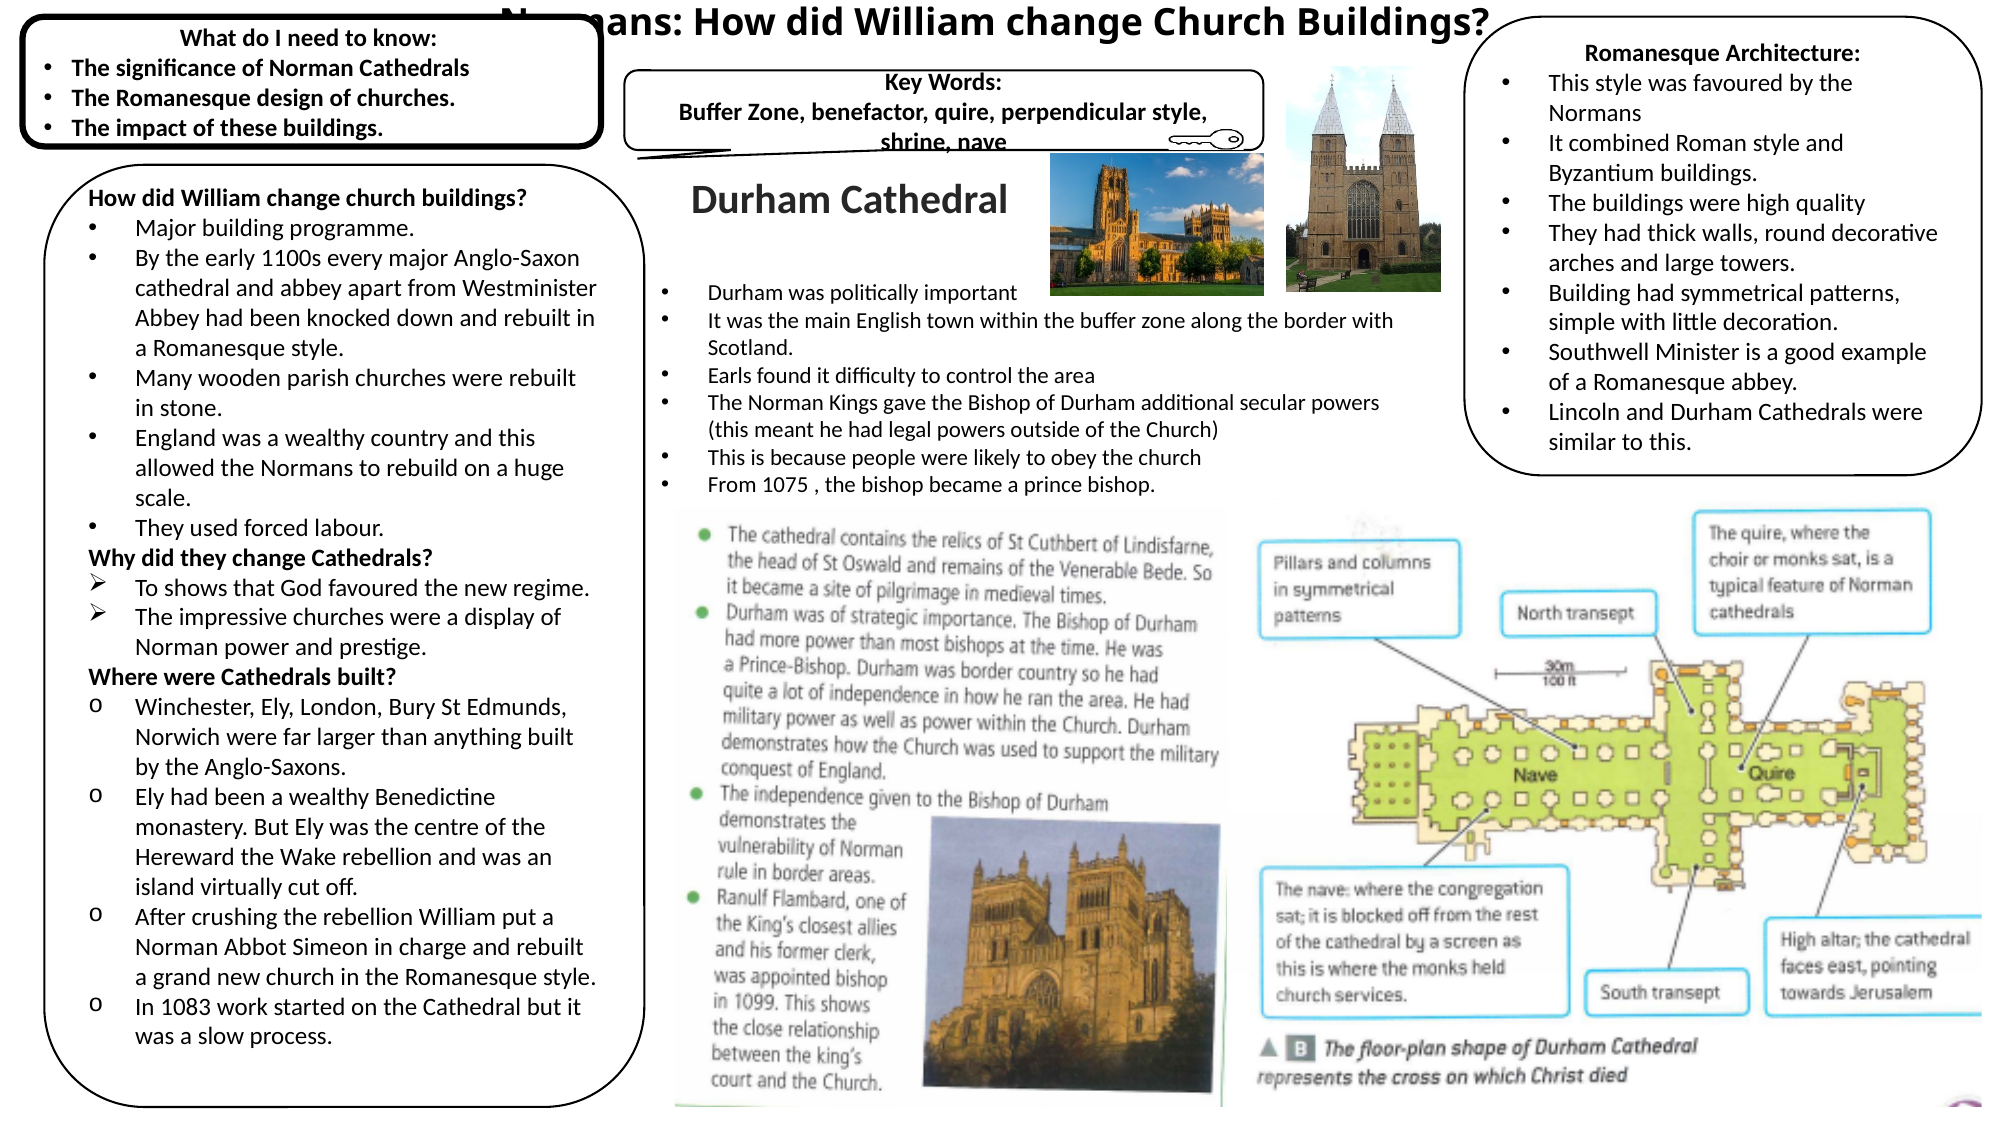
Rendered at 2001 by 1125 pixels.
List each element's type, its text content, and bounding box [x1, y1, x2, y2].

picture [1050, 153, 1264, 296]
picture [674, 498, 1982, 1108]
picture [1168, 128, 1244, 150]
text_box Romanesque Architecture: This style was favoured by the Normans It combined Roman style and Byzantium buildings. The buildings were high quality They had thick walls, round decorative arches and large towers. Building had symmetrical patterns, simple with little decoration. Southwell Minister is a good example of a Romanesque abbey. Lincoln and Durham Cathedrals were similar to this. [1463, 15, 1983, 477]
text_box Durham was politically important It was the main English town within the buffer zone along the border with Scotland. Earls found it difficulty to control the area The Norman Kings gave the Bishop of Durham additional secular powers (this meant he had legal powers outside of the Church) This is because people were likely to obey the church From 1075 , the bishop became a prince bishop. [646, 270, 1420, 505]
text_box How did William change church buildings? Major building programme. By the early 1100s every major Anglo-Saxon cathedral and abbey apart from Westminister Abbey had been knocked down and rebuilt in a Romanesque style. Many wooden parish churches were rebuilt in stone. England was a wealthy country and this allowed the Normans to rebuild on a huge scale. They used forced labour. Why did they change Cathedrals? To shows that God favoured the new regime. The impressive churches were a display of Norman power and prestige. Where were Cathedrals built? Winchester, Ely, London, Bury St Edmunds, Norwich were far larger than anything built by the Anglo-Saxons. Ely had been a wealthy Benedictine monastery. But Ely was the centre of the Hereward the Wake rebellion and was an island virtually cut off. After crushing the rebellion William put a Norman Abbot Simeon in charge and rebuilt a grand new church in the Romanesque style. In 1083 work started on the Cathedral but it was a slow process. [43, 163, 646, 1109]
picture [1286, 66, 1441, 292]
text_box Durham Cathedral [676, 164, 1024, 230]
title Normans: How did William change Church Buildings? [249, 0, 1750, 52]
text_box Key Words: Buffer Zone, benefactor, quire, perpendicular style, shrine, nave [623, 69, 1265, 160]
text_box What do I need to know: The significance of Norman Cathedrals The Romanesque design of churches. The impact of these buildings. [21, 15, 603, 148]
